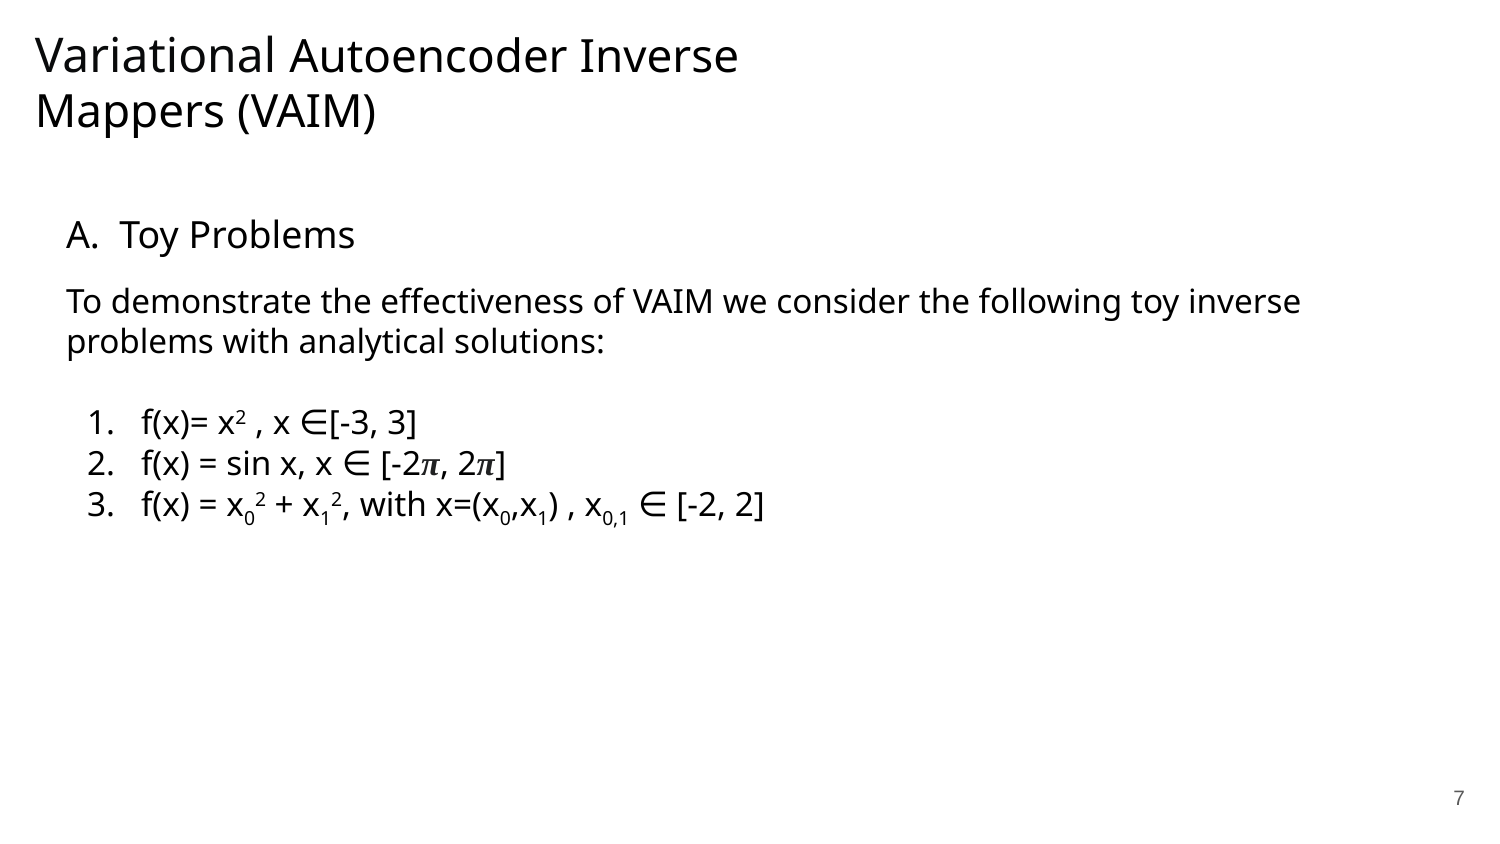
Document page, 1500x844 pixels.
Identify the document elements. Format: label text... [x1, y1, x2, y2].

list A. Toy Problems To demonstrate the effectiveness of VAIM we consider the following toy inverse problems with analytical solutions: f(x)= x2 , x ∈[-3, 3] f(x) = sin x, x ∈ [-2π, 2π] f(x) = x02 + x12, with x=(x0,x1) , x0,1 ∈ [-2, 2] [51, 189, 1449, 750]
text_box Variational Autoencoder Inverse Mappers (VAIM) [19, 9, 943, 153]
slide_number 7 [1389, 764, 1480, 830]
